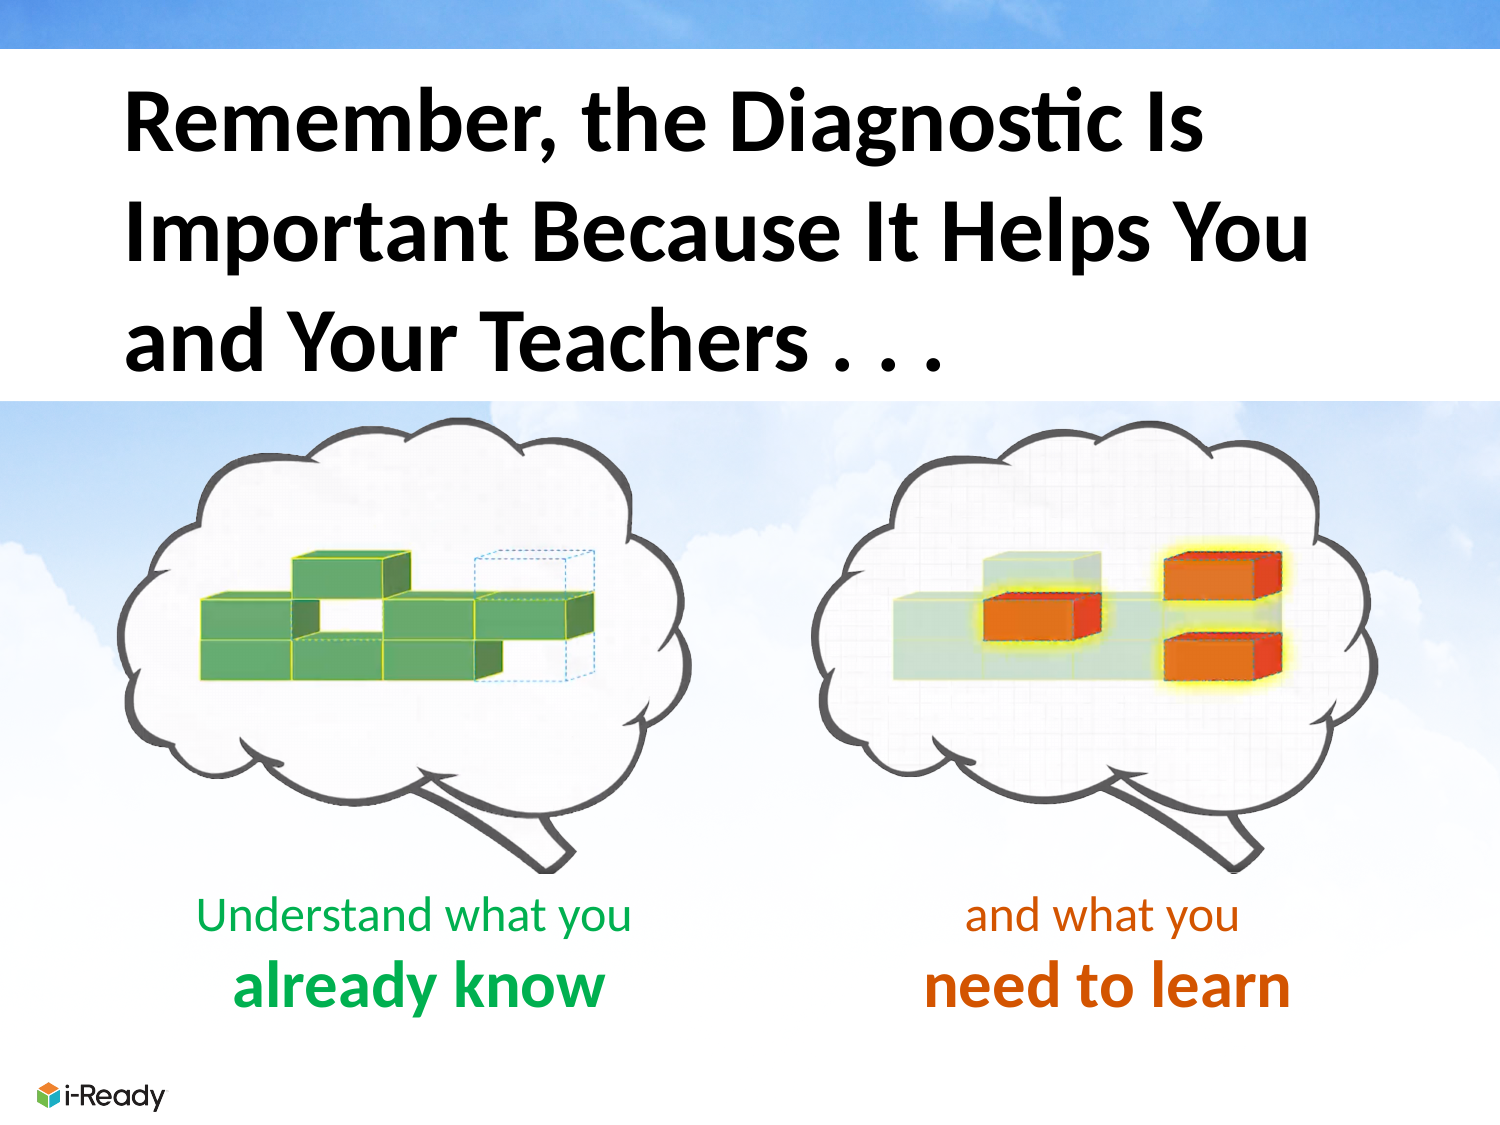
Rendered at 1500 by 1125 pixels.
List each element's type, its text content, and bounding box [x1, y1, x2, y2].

picture [0, 402, 1500, 1125]
text_box [0, 48, 1500, 402]
picture [0, 0, 1500, 48]
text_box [53, 406, 1439, 1076]
text_box Remember, the Diagnostic Is Important Because It Helps You and Your Teachers . . . [108, 52, 1500, 398]
